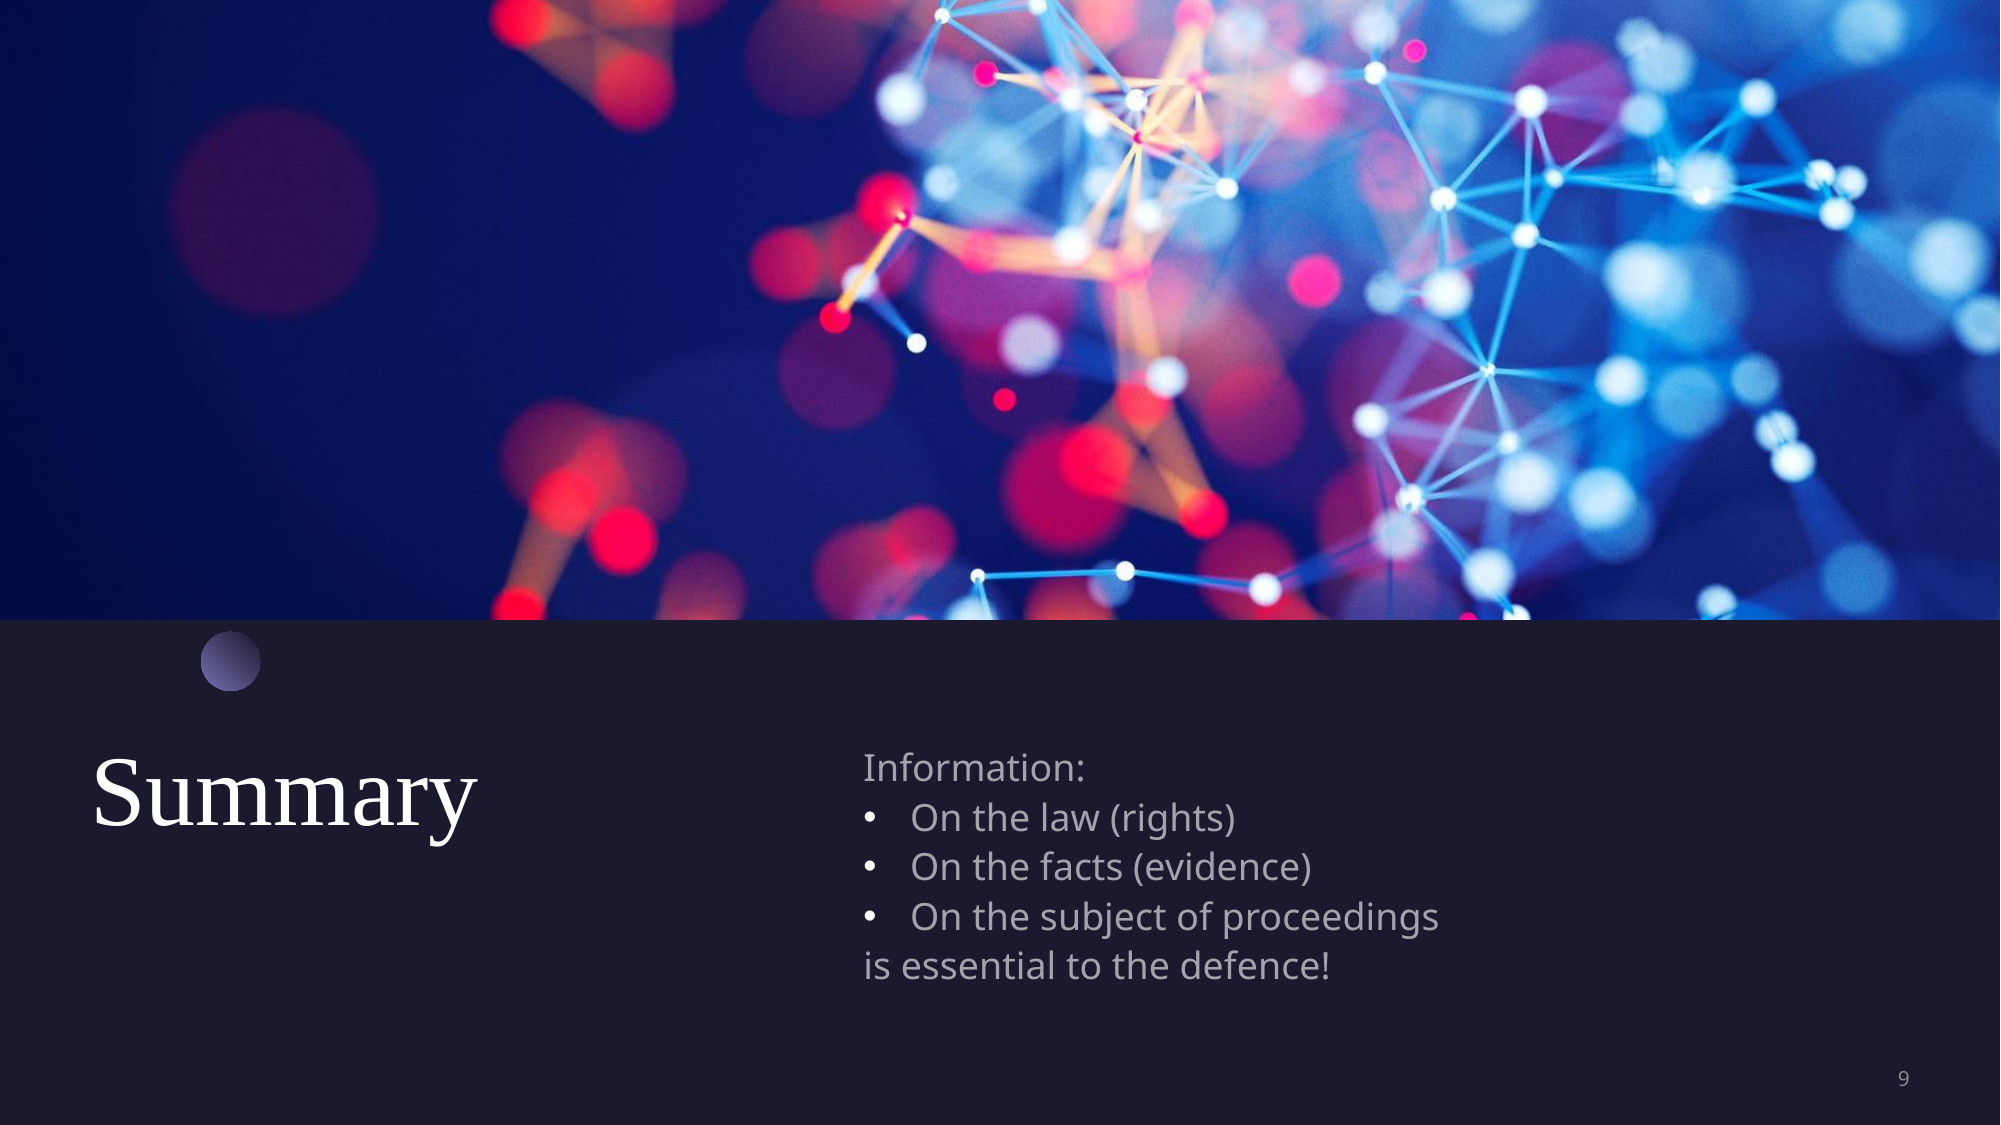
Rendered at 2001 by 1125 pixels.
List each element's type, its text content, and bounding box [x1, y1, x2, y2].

title Summary [90, 739, 829, 996]
picture [0, 0, 2000, 620]
slide_number 9 [1632, 1067, 1910, 1093]
list Information: On the law (rights) On the facts (evidence) On the subject of proceedings is essential to the defence! [863, 739, 1884, 997]
